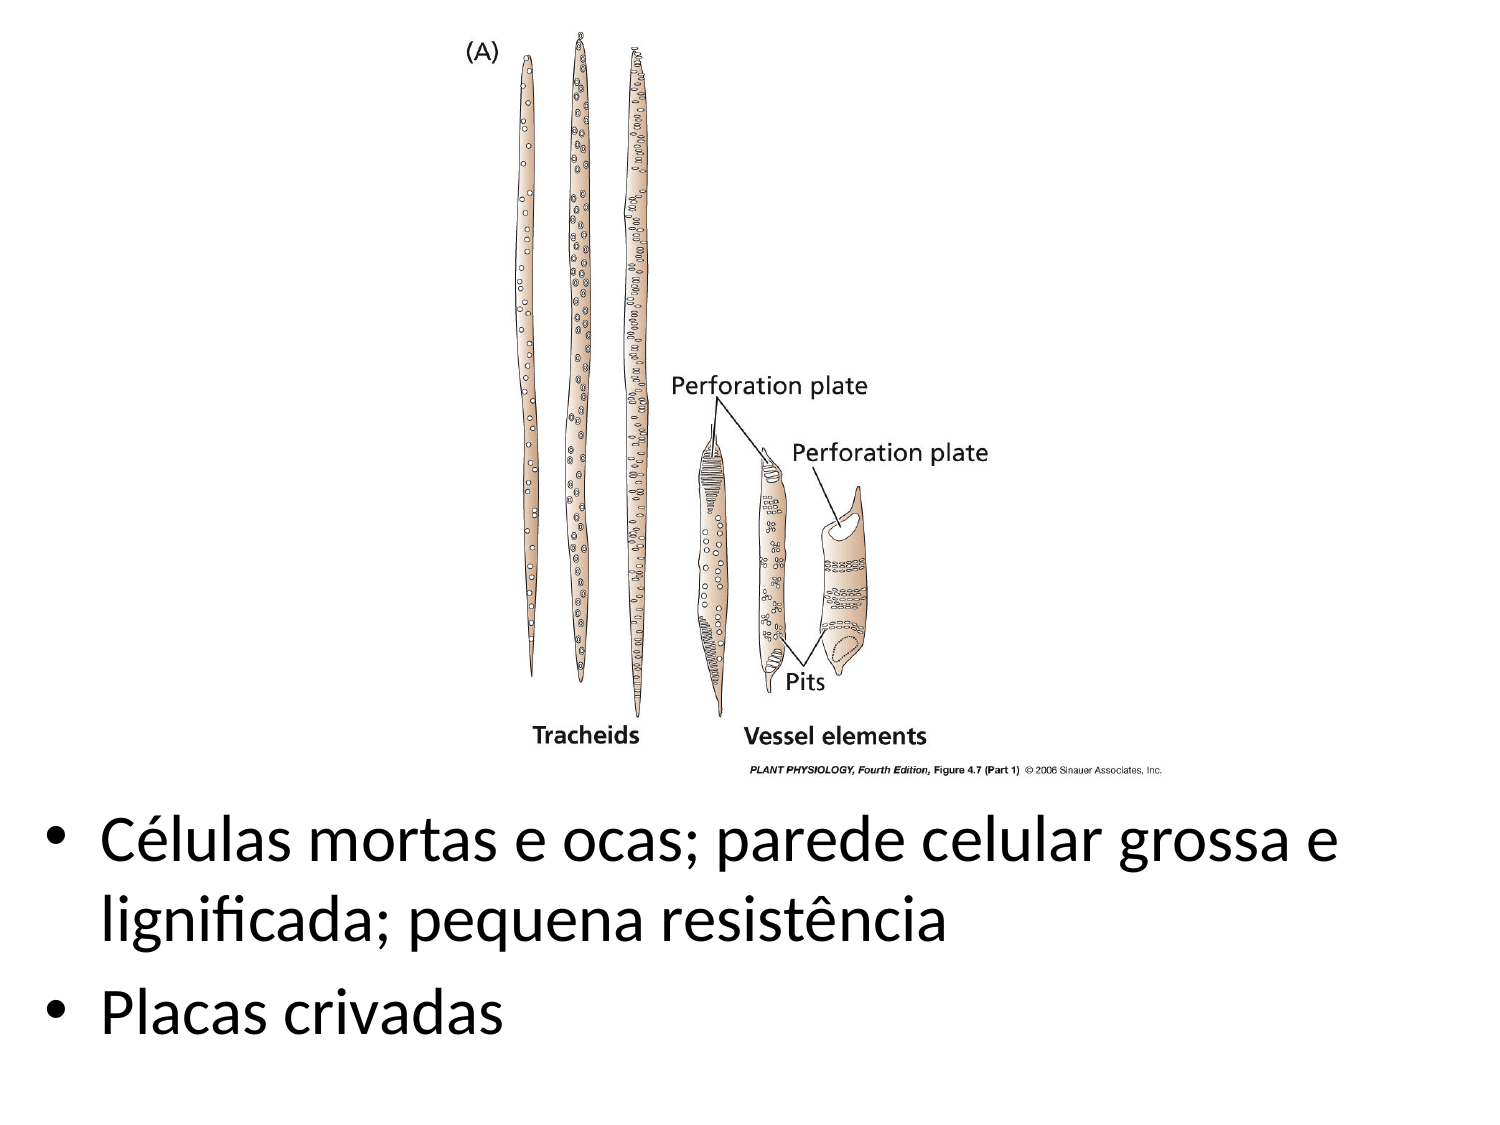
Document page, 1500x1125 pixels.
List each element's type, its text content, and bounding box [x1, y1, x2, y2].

list Células mortas e ocas; parede celular grossa e lignificada; pequena resistência Placas crivadas [29, 786, 1471, 1106]
picture [170, 30, 1176, 785]
